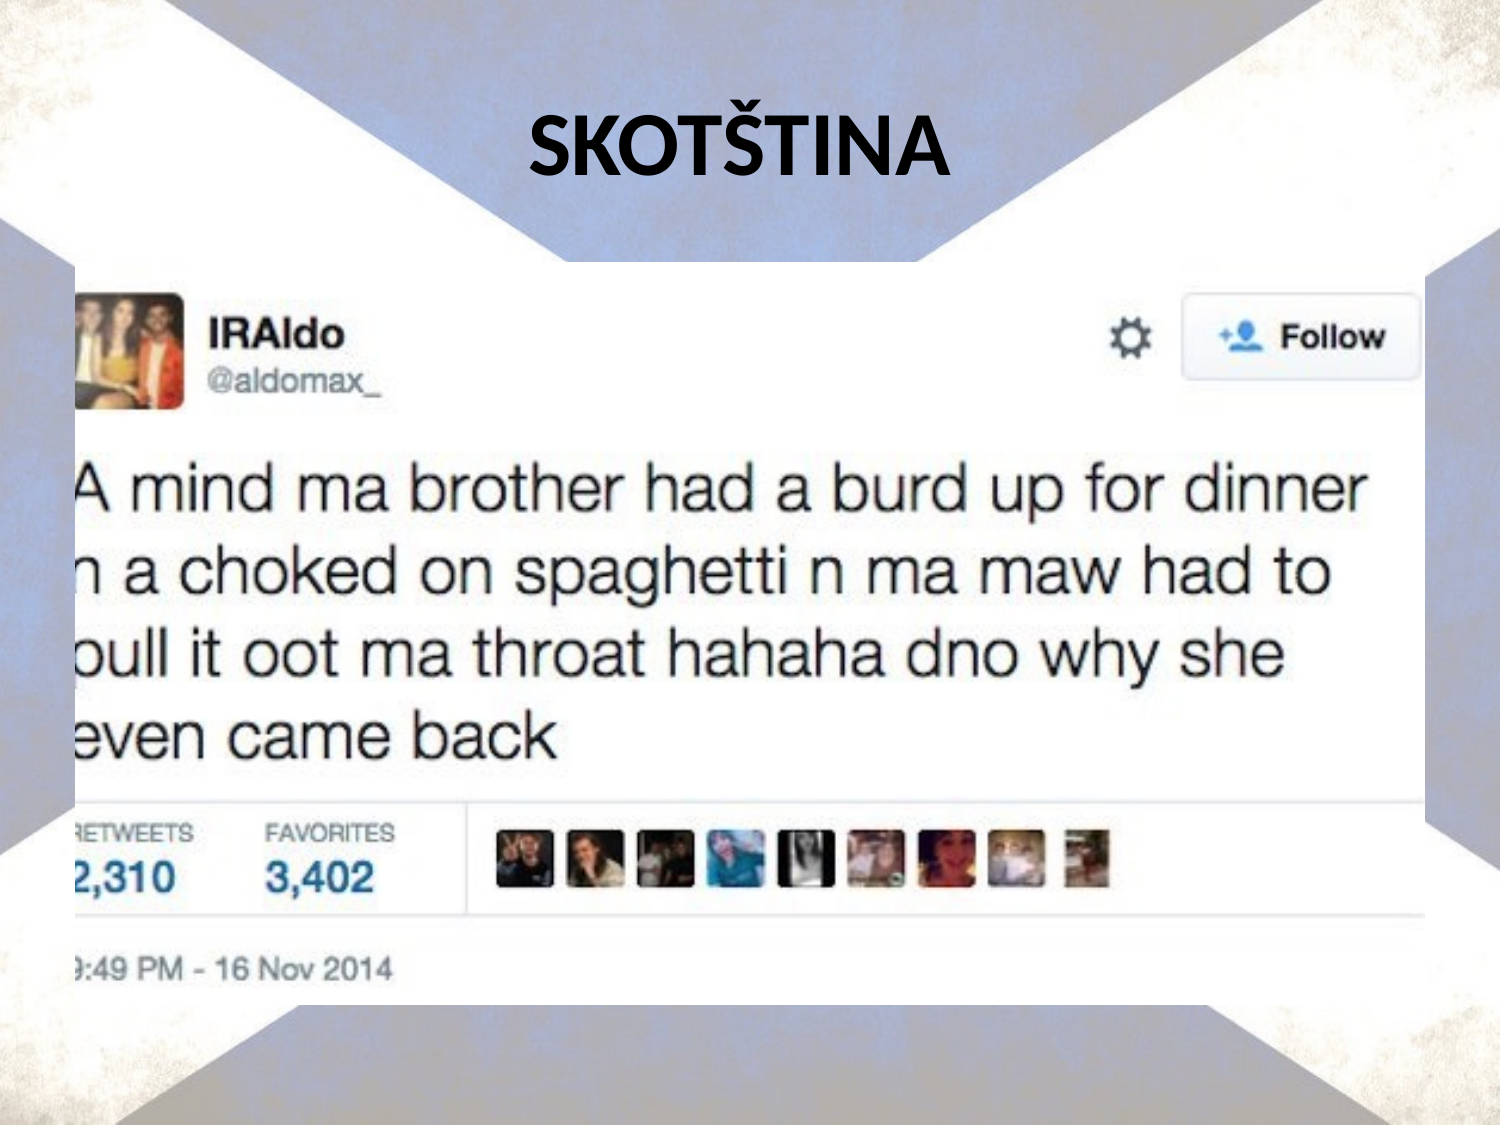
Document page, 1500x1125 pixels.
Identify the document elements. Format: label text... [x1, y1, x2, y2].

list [74, 262, 1426, 1006]
title SKOTŠTINA [75, 45, 1425, 233]
picture [0, 0, 1500, 1125]
